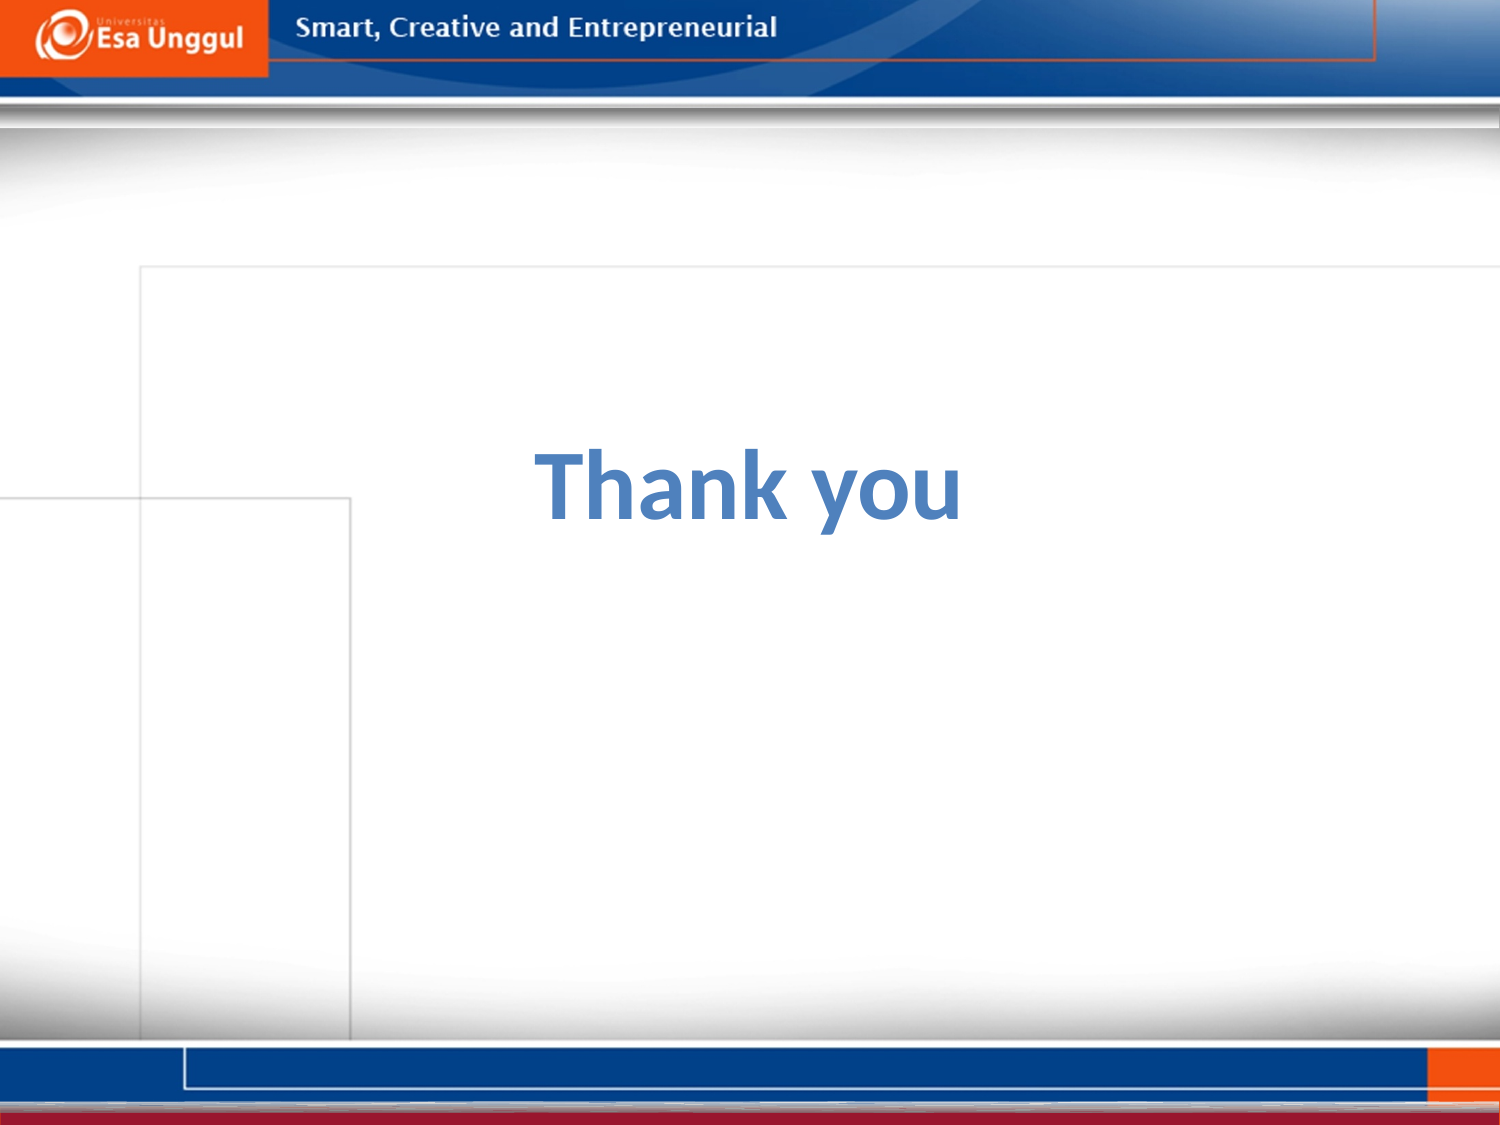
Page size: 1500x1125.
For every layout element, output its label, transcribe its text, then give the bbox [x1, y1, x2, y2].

picture [0, 0, 1500, 109]
text_box [0, 1113, 1500, 1125]
picture [0, 128, 1500, 1101]
text_box Thank you [262, 412, 1238, 548]
